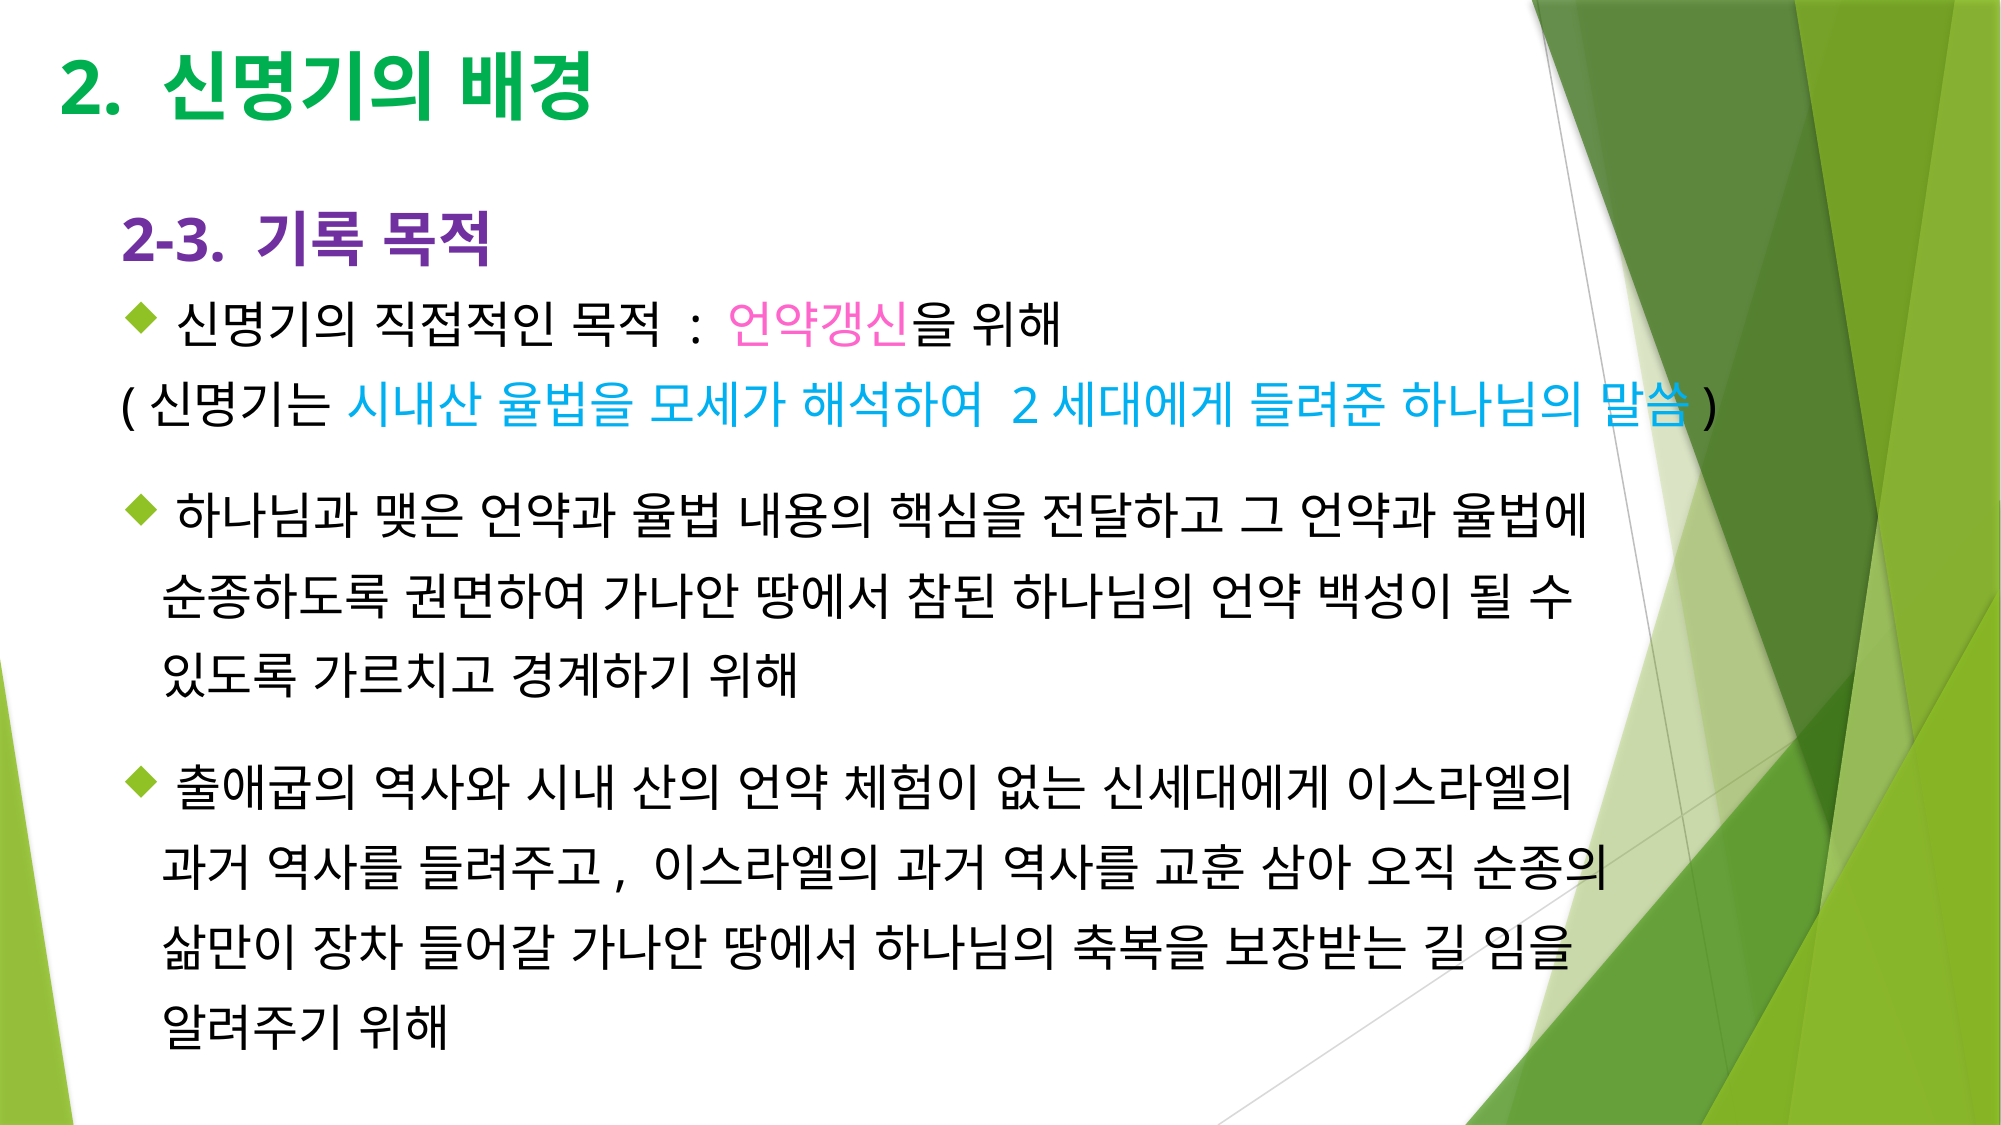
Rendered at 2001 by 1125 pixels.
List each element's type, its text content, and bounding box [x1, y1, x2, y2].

list 2-3. 기록 목적 신명기의 직접적인 목적 : 언약갱신을 위해 (신명기는 시내산 율법을 모세가 해석하여 2세대에게 들려준 하나님의 말씀) 하나님과 맺은 언약과 율법 내용의 핵심을 전달하고 그 언약과 율법에 순종하도록 권면하여 가나안 땅에서 참된 하나님의 언약 백성이 될 수 있도록 가르치고 경계하기 위해 출애굽의 역사와 시내 산의 언약 체험이 없는 신세대에게 이스라엘의 과거 역사를 들려주고, 이스라엘의 과거 역사를 교훈 삼아 오직 순종의 삶만이 장차 들어갈 가나안 땅에서 하나님의 축복을 보장받는 길 임을 알려주기 위해 [106, 194, 1768, 1078]
title 2. 신명기의 배경 [25, 31, 1436, 157]
